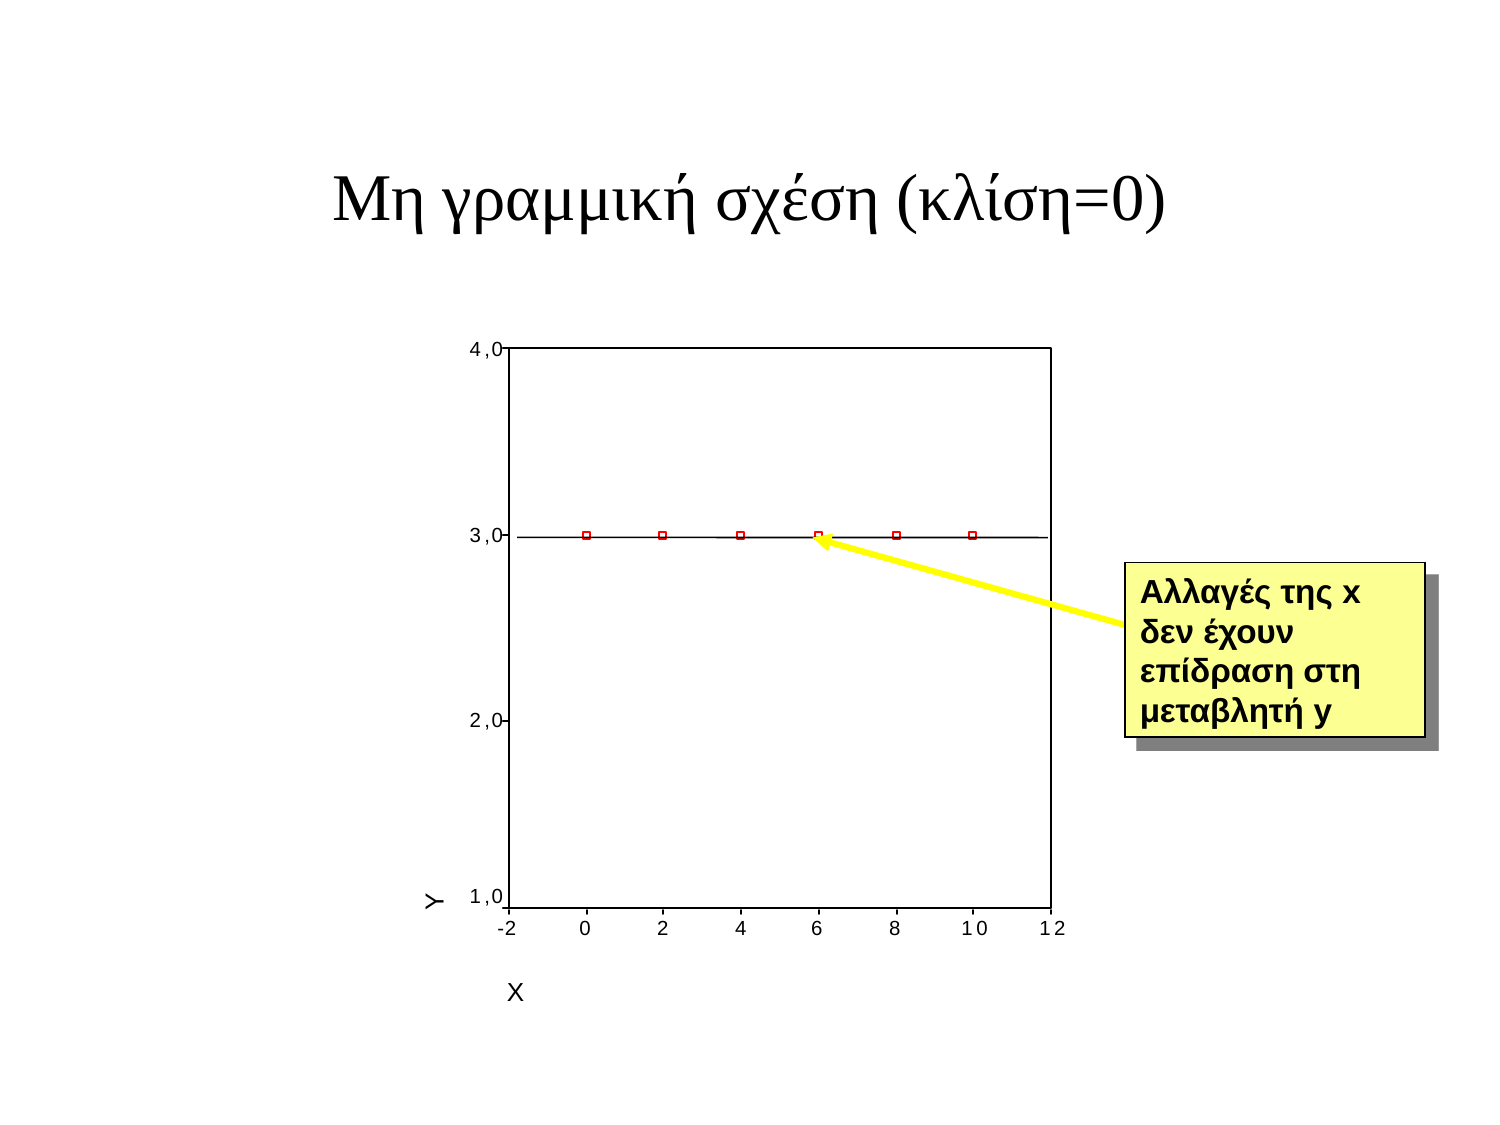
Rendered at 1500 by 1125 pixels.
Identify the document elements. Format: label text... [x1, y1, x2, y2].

picture [374, 312, 1088, 1025]
text_box Αλλαγές της x δεν έχουν επίδραση στη μεταβλητή y [1124, 562, 1425, 737]
title Μη γραμμική σχέση (κλίση=0) [112, 99, 1388, 288]
